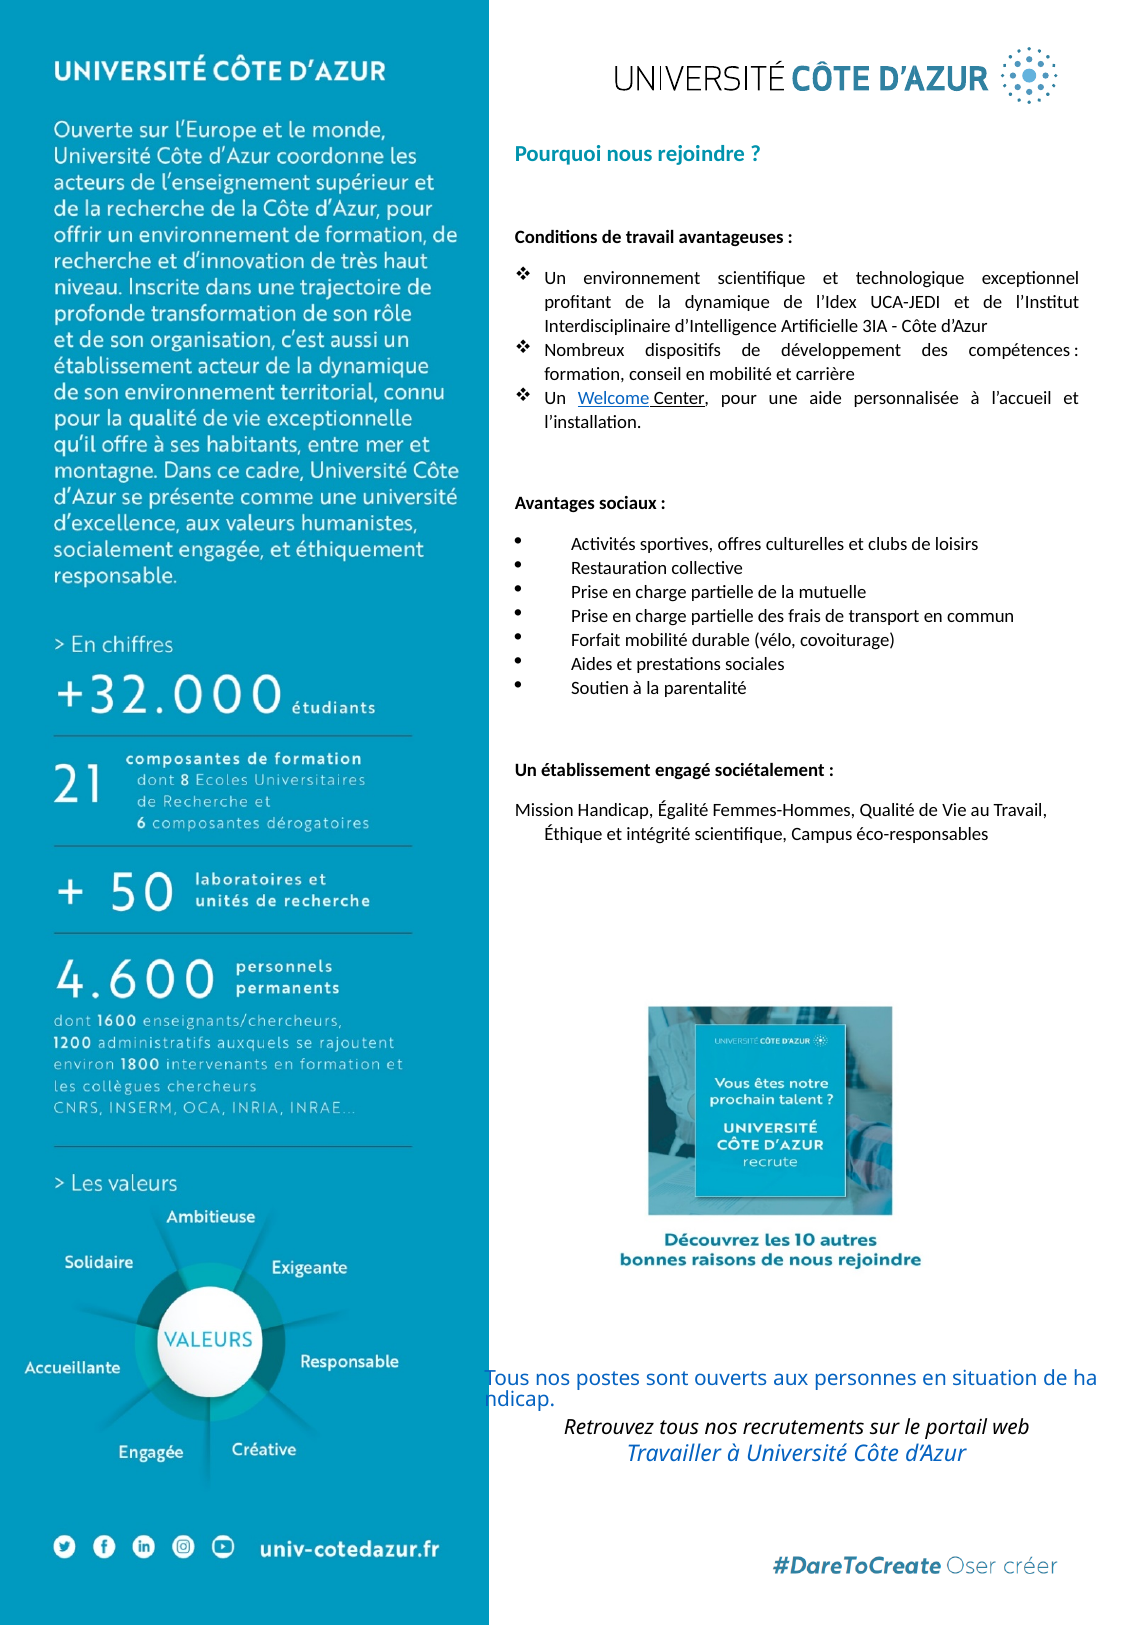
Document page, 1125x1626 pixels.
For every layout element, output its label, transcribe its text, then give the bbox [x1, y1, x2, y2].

picture [231, 55, 250, 81]
picture [189, 1062, 195, 1069]
picture [150, 1102, 157, 1112]
picture [304, 985, 322, 993]
picture [260, 873, 274, 885]
picture [192, 152, 202, 164]
picture [320, 357, 365, 378]
picture [109, 229, 119, 242]
picture [167, 283, 174, 294]
picture [228, 362, 259, 373]
picture [197, 774, 203, 785]
picture [215, 1062, 222, 1069]
picture [380, 1040, 386, 1047]
picture [182, 200, 204, 216]
picture [85, 641, 95, 651]
picture [308, 964, 316, 972]
picture [211, 519, 219, 530]
picture [184, 251, 204, 268]
picture [84, 437, 88, 451]
picture [152, 227, 187, 242]
picture [54, 1535, 75, 1558]
picture [115, 1081, 121, 1091]
picture [368, 358, 403, 377]
picture [281, 336, 291, 347]
picture [267, 253, 277, 268]
picture [269, 1103, 277, 1112]
picture [267, 777, 274, 784]
picture [174, 674, 202, 714]
picture [167, 409, 185, 426]
picture [283, 756, 290, 764]
picture [76, 304, 94, 321]
picture [123, 674, 146, 713]
picture [154, 61, 166, 81]
text_box Tous nos postes sont ouverts aux personnes en situation de handicap. Retrouvez tous nos recrutements sur le portail web Travailler à Université Côte d’Azur [490, 1357, 1125, 1560]
picture [55, 257, 60, 269]
picture [54, 146, 67, 164]
picture [224, 896, 230, 906]
picture [317, 178, 336, 190]
picture [110, 336, 143, 347]
picture [351, 895, 359, 906]
picture [341, 898, 347, 906]
picture [125, 388, 135, 400]
picture [218, 820, 223, 828]
picture [398, 336, 408, 347]
picture [275, 1062, 281, 1069]
picture [248, 753, 256, 764]
picture [374, 543, 423, 557]
picture [143, 567, 176, 583]
picture [296, 540, 306, 557]
picture [384, 252, 427, 268]
picture [213, 1082, 220, 1090]
picture [139, 230, 149, 244]
picture [72, 519, 82, 531]
picture [138, 797, 145, 806]
picture [333, 231, 352, 242]
picture [208, 897, 215, 906]
picture [172, 1018, 178, 1025]
picture [312, 895, 320, 906]
picture [105, 1015, 112, 1026]
picture [91, 1102, 97, 1113]
picture [191, 490, 233, 505]
picture [233, 126, 256, 141]
picture [271, 545, 281, 557]
picture [308, 59, 314, 67]
picture [285, 493, 313, 505]
picture [199, 359, 227, 374]
picture [264, 199, 308, 216]
picture [207, 309, 257, 321]
picture [187, 120, 197, 137]
picture [347, 1541, 383, 1557]
picture [171, 488, 189, 505]
picture [234, 756, 239, 764]
picture [108, 409, 122, 426]
picture [138, 775, 145, 785]
picture [80, 1102, 87, 1112]
picture [325, 1018, 336, 1026]
picture [140, 147, 150, 164]
picture [301, 279, 362, 300]
picture [131, 1174, 135, 1191]
picture [297, 1039, 302, 1048]
picture [188, 1018, 194, 1029]
picture [296, 333, 325, 348]
picture [54, 487, 70, 505]
picture [115, 199, 169, 216]
picture [225, 388, 253, 400]
picture [258, 1041, 264, 1048]
picture [287, 519, 294, 531]
picture [152, 307, 166, 321]
picture [254, 820, 259, 828]
picture [62, 572, 141, 587]
picture [298, 357, 311, 373]
picture [134, 1262, 285, 1422]
picture [240, 799, 247, 806]
picture [158, 254, 176, 268]
picture [490, 1560, 1125, 1626]
picture [255, 799, 262, 806]
picture [54, 120, 112, 140]
picture [55, 572, 60, 582]
picture [331, 820, 338, 828]
picture [295, 876, 301, 885]
picture [340, 705, 358, 714]
picture [288, 1541, 312, 1557]
picture [83, 1179, 102, 1191]
picture [116, 1015, 124, 1026]
picture [278, 819, 285, 828]
picture [283, 542, 290, 557]
picture [122, 231, 132, 242]
picture [342, 252, 377, 269]
picture [316, 61, 348, 80]
picture [219, 126, 230, 137]
picture [187, 409, 197, 426]
picture [269, 898, 276, 906]
picture [248, 963, 256, 972]
picture [167, 304, 206, 321]
picture [54, 513, 70, 531]
picture [192, 540, 262, 561]
picture [268, 1040, 274, 1048]
picture [267, 414, 298, 426]
picture [224, 876, 232, 885]
picture [258, 963, 263, 972]
picture [204, 799, 210, 806]
picture [54, 225, 87, 242]
picture [352, 1040, 359, 1048]
picture [280, 256, 304, 268]
picture [205, 1040, 210, 1048]
picture [283, 985, 290, 995]
picture [134, 1084, 141, 1091]
picture [174, 798, 181, 806]
picture [114, 636, 124, 651]
picture [161, 1103, 172, 1111]
picture [325, 1062, 335, 1068]
picture [99, 464, 157, 483]
picture [289, 121, 304, 138]
picture [322, 701, 331, 713]
picture [302, 514, 374, 531]
picture [361, 703, 366, 713]
picture [70, 152, 79, 163]
picture [252, 874, 257, 885]
picture [315, 820, 321, 828]
picture [259, 756, 267, 764]
picture [374, 310, 380, 321]
picture [308, 1102, 316, 1112]
picture [311, 252, 322, 268]
picture [80, 330, 103, 347]
picture [131, 174, 154, 190]
picture [293, 701, 300, 714]
picture [119, 1445, 127, 1458]
picture [232, 777, 239, 785]
picture [357, 383, 377, 402]
picture [140, 1040, 146, 1047]
picture [246, 461, 288, 479]
picture [266, 985, 280, 993]
picture [275, 752, 280, 764]
picture [129, 252, 151, 268]
picture [295, 820, 302, 828]
picture [137, 440, 147, 453]
picture [172, 178, 182, 190]
picture [272, 1260, 347, 1277]
picture [300, 411, 387, 430]
picture [189, 283, 199, 294]
picture [157, 147, 190, 164]
picture [173, 820, 184, 827]
picture [321, 147, 358, 164]
picture [277, 152, 286, 163]
picture [305, 1040, 311, 1050]
picture [234, 1018, 239, 1026]
picture [73, 1175, 81, 1191]
picture [162, 1179, 176, 1191]
picture [265, 493, 282, 504]
picture [385, 336, 395, 347]
picture [223, 756, 230, 764]
picture [73, 490, 94, 504]
picture [148, 756, 160, 764]
picture [147, 959, 174, 998]
picture [237, 985, 246, 996]
picture [208, 436, 228, 452]
picture [74, 61, 90, 80]
picture [360, 777, 365, 785]
picture [109, 1037, 115, 1048]
picture [235, 1061, 241, 1069]
picture [326, 462, 406, 479]
picture [145, 1084, 151, 1091]
picture [169, 61, 190, 80]
picture [194, 54, 206, 81]
picture [149, 799, 156, 806]
picture [318, 385, 349, 400]
picture [54, 1061, 61, 1069]
picture [205, 756, 212, 764]
picture [232, 436, 300, 454]
picture [256, 385, 274, 400]
picture [151, 335, 205, 352]
picture [311, 462, 323, 479]
picture [196, 898, 204, 906]
picture [137, 1179, 159, 1191]
picture [67, 1103, 75, 1112]
picture [309, 877, 316, 885]
picture [288, 152, 319, 165]
picture [218, 466, 227, 479]
picture [95, 309, 106, 321]
picture [298, 1104, 305, 1111]
picture [179, 545, 189, 557]
picture [129, 1102, 135, 1113]
picture [335, 753, 349, 764]
picture [181, 774, 190, 786]
picture [123, 545, 164, 559]
picture [139, 1101, 145, 1113]
picture [291, 777, 298, 785]
picture [153, 641, 173, 652]
picture [227, 820, 234, 827]
picture [172, 1535, 194, 1558]
picture [89, 226, 101, 241]
picture [62, 252, 126, 269]
picture [138, 1058, 147, 1070]
picture [55, 283, 65, 294]
picture [209, 146, 224, 164]
picture [321, 493, 331, 505]
picture [110, 959, 135, 998]
picture [196, 873, 209, 885]
picture [277, 877, 282, 885]
picture [269, 61, 281, 80]
picture [275, 123, 281, 138]
picture [122, 493, 142, 505]
picture [427, 175, 433, 190]
picture [213, 61, 228, 81]
picture [125, 1084, 131, 1095]
picture [353, 820, 360, 828]
picture [433, 226, 457, 242]
picture [233, 411, 260, 426]
picture [174, 387, 222, 400]
picture [56, 1178, 65, 1187]
picture [109, 178, 115, 189]
picture [317, 308, 327, 322]
picture [397, 152, 416, 164]
picture [213, 674, 241, 714]
picture [95, 519, 103, 531]
picture [176, 120, 184, 137]
picture [311, 705, 319, 713]
picture [439, 488, 458, 505]
picture [187, 1084, 193, 1091]
picture [211, 1104, 219, 1112]
picture [327, 1040, 333, 1048]
picture [84, 520, 93, 530]
picture [286, 963, 294, 972]
picture [177, 1082, 183, 1090]
picture [289, 467, 299, 478]
picture [160, 777, 166, 784]
picture [422, 438, 429, 452]
picture [95, 388, 117, 400]
picture [333, 201, 356, 216]
picture [133, 756, 144, 764]
picture [285, 877, 292, 886]
picture [242, 200, 257, 216]
picture [402, 414, 412, 426]
picture [303, 703, 309, 714]
picture [292, 898, 309, 906]
picture [93, 545, 102, 557]
picture [140, 126, 168, 137]
picture [402, 308, 411, 321]
picture [115, 123, 132, 138]
picture [186, 519, 208, 531]
picture [212, 873, 220, 885]
picture [59, 879, 82, 905]
picture [253, 674, 281, 714]
picture [224, 1084, 230, 1091]
picture [113, 872, 134, 911]
picture [355, 332, 377, 347]
picture [72, 635, 81, 652]
picture [55, 466, 85, 478]
picture [162, 820, 170, 828]
picture [163, 756, 171, 767]
picture [54, 336, 64, 347]
picture [331, 336, 353, 347]
picture [305, 1018, 311, 1026]
picture [162, 174, 167, 190]
picture [230, 797, 236, 806]
picture [68, 279, 94, 295]
picture [243, 898, 248, 906]
picture [58, 681, 82, 706]
picture [130, 1445, 183, 1462]
picture [227, 148, 249, 163]
picture [308, 540, 346, 561]
picture [207, 1018, 213, 1025]
picture [364, 493, 386, 505]
picture [237, 963, 245, 977]
picture [121, 60, 134, 80]
picture [414, 462, 458, 479]
picture [339, 173, 408, 194]
picture [333, 985, 339, 995]
picture [367, 440, 403, 452]
picture [91, 205, 100, 216]
picture [174, 756, 183, 764]
picture [77, 1018, 83, 1025]
picture [245, 1062, 252, 1069]
text_box Pourquoi nous rejoindre ? Conditions de travail avantageuses : Un environnement scientifique et technologique exceptionnel profitant de la dynamique de l’Idex UCA-JEDI et de l’Institut Interdisciplinaire d’Intelligence Artificielle 3IA - Côte d’Azur Nombreux dispositifs de développement des compétences : formation, conseil en mobilité et carrière Un Welcome Center, pour une aide personnalisée à l’accueil et l’installation. Avantages sociaux : Activités sportives, offres culturelles et clubs de loisirs Restauration collective Prise en charge partielle de la mutuelle Prise en charge partielle des frais de transport en commun Forfait mobilité durable (vélo, covoiturage) Aides et prestations sociales Soutien à la parentalité Un établissement engagé sociétalement : Mission Handicap, Égalité Femmes-Hommes, Qualité de Vie au Travail, Éthique et intégrité scientifique, Campus éco-responsables [499, 128, 1094, 987]
picture [424, 1540, 439, 1557]
picture [263, 126, 273, 138]
slide_number 3 [794, 1506, 1048, 1593]
picture [355, 227, 425, 244]
picture [387, 1062, 394, 1069]
picture [170, 204, 179, 216]
picture [199, 1102, 207, 1110]
picture [91, 435, 95, 452]
picture [102, 435, 136, 452]
picture [244, 820, 251, 828]
picture [62, 1037, 67, 1048]
picture [199, 126, 217, 138]
picture [60, 1084, 67, 1091]
picture [83, 148, 139, 164]
picture [142, 359, 191, 373]
picture [321, 1103, 328, 1112]
picture [186, 959, 214, 998]
picture [325, 226, 332, 241]
picture [348, 440, 358, 452]
picture [133, 1535, 155, 1558]
picture [82, 1037, 90, 1048]
picture [186, 756, 191, 764]
picture [315, 1541, 345, 1557]
picture [93, 1535, 115, 1558]
picture [266, 963, 283, 972]
picture [95, 61, 118, 80]
picture [137, 61, 151, 80]
picture [177, 1040, 183, 1048]
picture [220, 799, 226, 806]
picture [164, 795, 170, 805]
picture [55, 414, 99, 430]
picture [266, 356, 289, 373]
picture [301, 1353, 398, 1371]
picture [119, 1040, 130, 1047]
picture [129, 414, 164, 430]
picture [189, 230, 236, 242]
picture [269, 1018, 275, 1026]
picture [298, 963, 305, 972]
picture [361, 152, 383, 164]
picture [362, 898, 369, 906]
picture [88, 466, 98, 477]
picture [351, 61, 367, 81]
picture [369, 705, 374, 713]
picture [384, 388, 393, 400]
picture [325, 983, 330, 993]
picture [25, 1361, 120, 1375]
picture [333, 1102, 339, 1113]
picture [228, 1041, 234, 1048]
picture [407, 362, 428, 375]
picture [410, 440, 420, 452]
picture [408, 278, 431, 294]
picture [99, 1040, 106, 1048]
picture [350, 777, 356, 785]
picture [369, 1040, 376, 1048]
picture [305, 820, 311, 831]
picture [229, 466, 239, 479]
picture [95, 283, 117, 295]
picture [323, 898, 331, 906]
picture [334, 309, 367, 321]
picture [252, 1102, 258, 1111]
picture [232, 283, 251, 295]
picture [227, 519, 246, 531]
picture [132, 636, 152, 651]
picture [295, 226, 319, 243]
picture [207, 257, 264, 269]
picture [293, 985, 301, 993]
picture [54, 1017, 62, 1026]
picture [390, 489, 437, 505]
picture [176, 279, 188, 294]
picture [206, 278, 229, 294]
picture [333, 493, 356, 505]
picture [155, 1040, 160, 1049]
picture [211, 200, 234, 216]
picture [241, 493, 250, 505]
picture [55, 310, 74, 325]
picture [252, 152, 270, 163]
picture [258, 283, 294, 294]
picture [105, 541, 120, 557]
picture [303, 304, 314, 321]
picture [93, 1084, 100, 1091]
picture [165, 461, 188, 478]
picture [353, 756, 360, 764]
picture [284, 1040, 290, 1048]
picture [312, 121, 384, 140]
picture [281, 385, 315, 400]
picture [56, 639, 63, 649]
picture [71, 1037, 79, 1048]
picture [57, 960, 83, 998]
picture [248, 985, 263, 993]
picture [55, 61, 71, 81]
picture [386, 1545, 417, 1557]
picture [302, 756, 325, 764]
picture [232, 1443, 296, 1456]
picture [194, 797, 200, 806]
picture [204, 466, 211, 478]
picture [390, 409, 401, 426]
picture [325, 257, 335, 268]
picture [54, 440, 78, 456]
picture [340, 1061, 345, 1069]
picture [54, 383, 78, 400]
picture [239, 1102, 247, 1112]
picture [204, 409, 227, 426]
picture [391, 146, 395, 164]
picture [138, 384, 172, 399]
picture [167, 1211, 255, 1223]
picture [224, 178, 301, 194]
picture [126, 756, 133, 764]
picture [308, 777, 313, 785]
picture [235, 877, 240, 885]
picture [328, 777, 334, 785]
picture [149, 493, 168, 509]
picture [213, 332, 275, 350]
picture [92, 674, 113, 714]
picture [308, 437, 347, 452]
picture [117, 1103, 125, 1112]
picture [349, 545, 371, 558]
picture [55, 763, 77, 802]
picture [232, 895, 240, 906]
picture [108, 205, 113, 215]
picture [129, 1059, 135, 1070]
picture [603, 986, 938, 1288]
picture [378, 283, 400, 295]
picture [194, 755, 202, 765]
picture [85, 388, 92, 399]
picture [388, 204, 432, 220]
picture [66, 333, 73, 347]
picture [55, 175, 106, 190]
picture [66, 1256, 132, 1268]
picture [197, 1018, 203, 1025]
picture [257, 895, 265, 906]
picture [172, 1062, 179, 1069]
picture [327, 753, 332, 764]
picture [191, 467, 201, 479]
picture [88, 764, 98, 802]
picture [136, 283, 165, 295]
picture [268, 820, 274, 828]
picture [303, 175, 309, 190]
picture [395, 388, 443, 400]
picture [393, 519, 412, 531]
picture [166, 542, 173, 557]
picture [138, 817, 145, 828]
picture [377, 516, 392, 531]
picture [364, 283, 375, 295]
picture [358, 205, 376, 216]
picture [290, 61, 306, 80]
picture [103, 641, 111, 652]
picture [155, 435, 164, 452]
picture [110, 493, 115, 504]
picture [124, 514, 175, 531]
picture [284, 897, 290, 907]
picture [212, 1535, 234, 1558]
picture [252, 61, 265, 80]
picture [97, 493, 107, 505]
picture [252, 493, 262, 505]
picture [117, 178, 124, 190]
picture [415, 178, 425, 190]
picture [247, 1040, 254, 1050]
picture [258, 307, 296, 321]
picture [109, 1178, 128, 1191]
picture [100, 356, 139, 374]
picture [242, 877, 250, 885]
picture [326, 963, 331, 972]
picture [54, 357, 65, 373]
picture [218, 1040, 224, 1048]
picture [382, 304, 400, 321]
picture [215, 753, 221, 764]
picture [55, 542, 90, 557]
picture [248, 514, 285, 531]
picture [171, 440, 199, 452]
picture [260, 1545, 285, 1557]
picture [127, 1015, 135, 1026]
picture [320, 874, 325, 885]
picture [66, 357, 97, 373]
picture [105, 514, 122, 531]
picture [145, 872, 173, 911]
picture [150, 1059, 159, 1070]
picture [144, 1018, 150, 1026]
picture [185, 174, 221, 190]
picture [239, 227, 288, 242]
picture [189, 820, 195, 828]
picture [316, 198, 332, 217]
picture [55, 200, 78, 216]
picture [370, 61, 385, 80]
picture [109, 305, 144, 321]
picture [199, 820, 206, 828]
